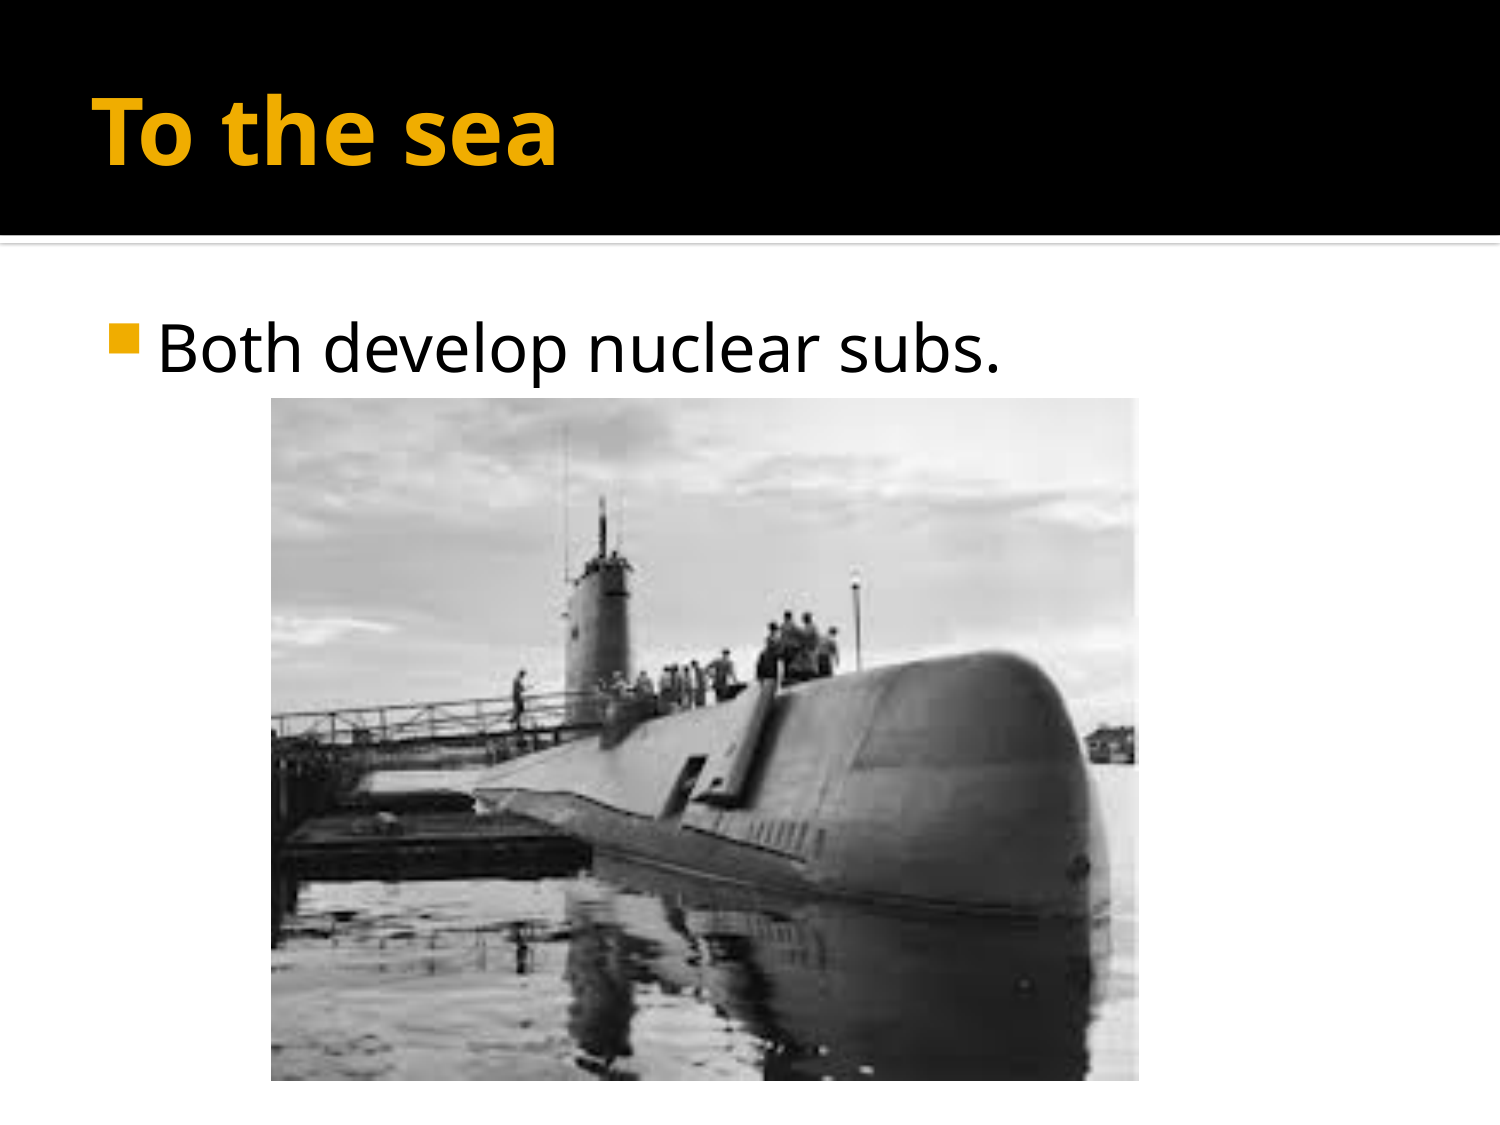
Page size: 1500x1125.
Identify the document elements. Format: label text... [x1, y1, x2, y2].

picture [271, 398, 1139, 1081]
list Both develop nuclear subs. [75, 291, 1425, 1050]
title To the sea [75, 25, 1425, 231]
